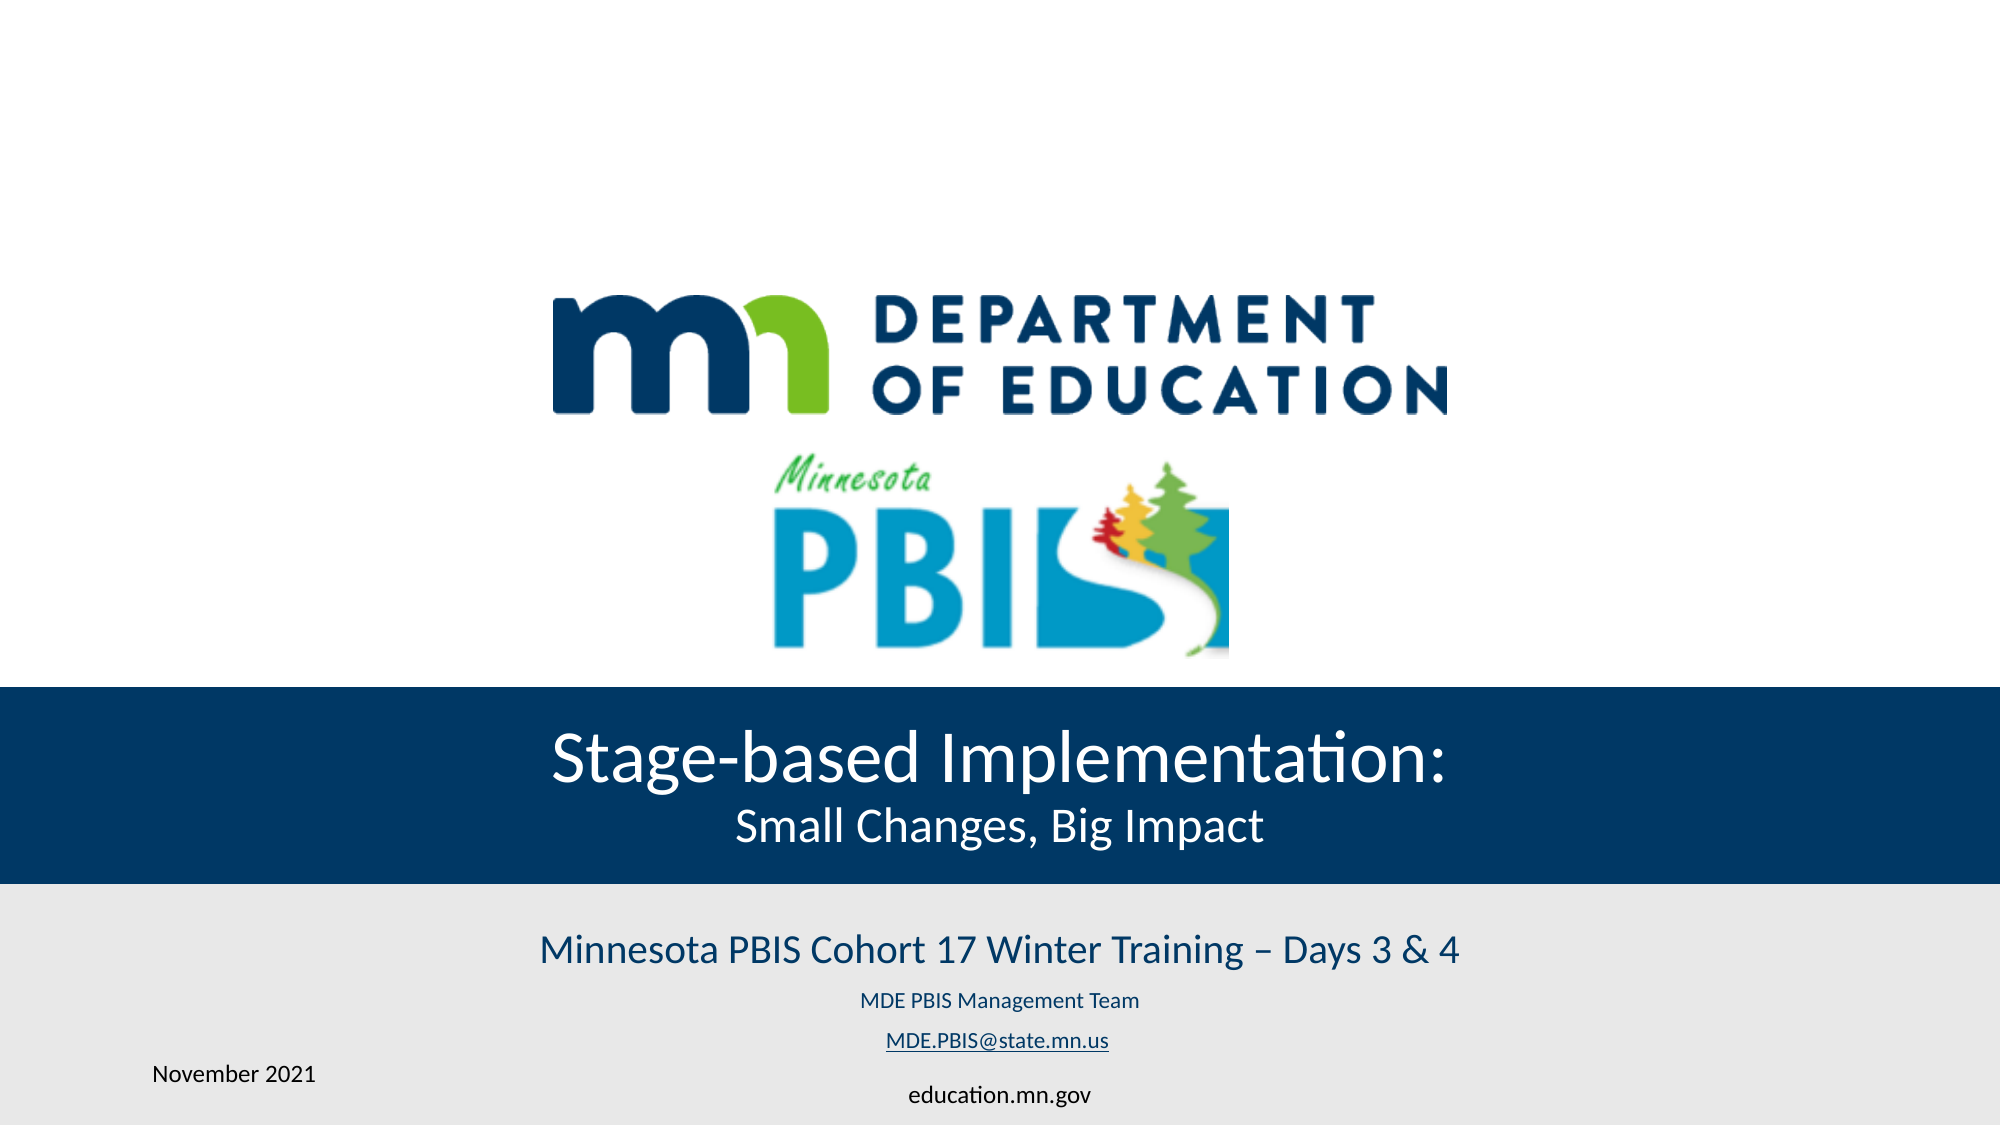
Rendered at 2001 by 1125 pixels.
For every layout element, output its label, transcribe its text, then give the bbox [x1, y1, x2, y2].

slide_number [137, 1042, 361, 1103]
picture [553, 295, 1447, 415]
list Minnesota PBIS Cohort 17 Winter Training – Days 3 & 4 MDE PBIS Management Team MDE.PBIS@state.mn.us [459, 915, 1541, 1064]
title Stage-based Implementation: Small Changes, Big Impact [0, 687, 2000, 884]
picture [771, 446, 1229, 659]
footer education.mn.gov [541, 1063, 1459, 1123]
